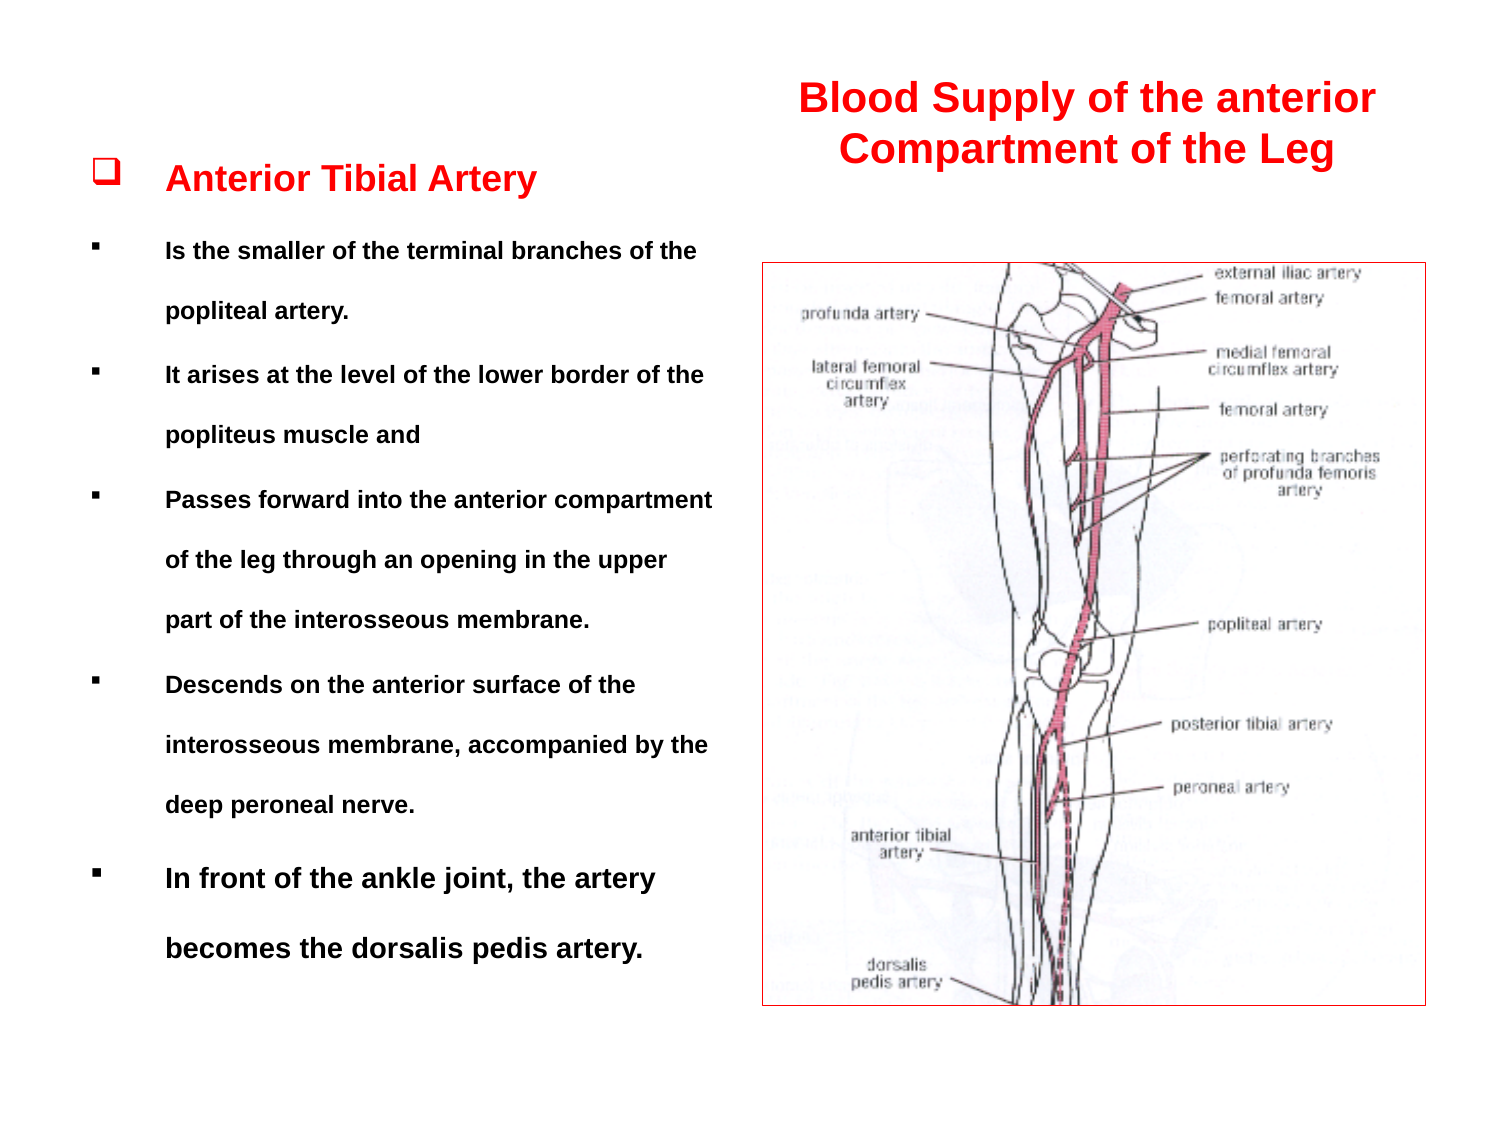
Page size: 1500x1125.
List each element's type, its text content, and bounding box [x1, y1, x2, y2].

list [762, 262, 1426, 1006]
list Anterior Tibial Artery Is the smaller of the terminal branches of the popliteal artery. It arises at the level of the lower border of the popliteus muscle and Passes forward into the anterior compartment of the leg through an opening in the upper part of the interosseous membrane. Descends on the anterior surface of the interosseous membrane, accompanied by the deep peroneal nerve. In front of the ankle joint, the artery becomes the dorsalis pedis artery. [75, 101, 738, 1005]
title Blood Supply of the anterior Compartment of the Leg [750, 45, 1425, 197]
